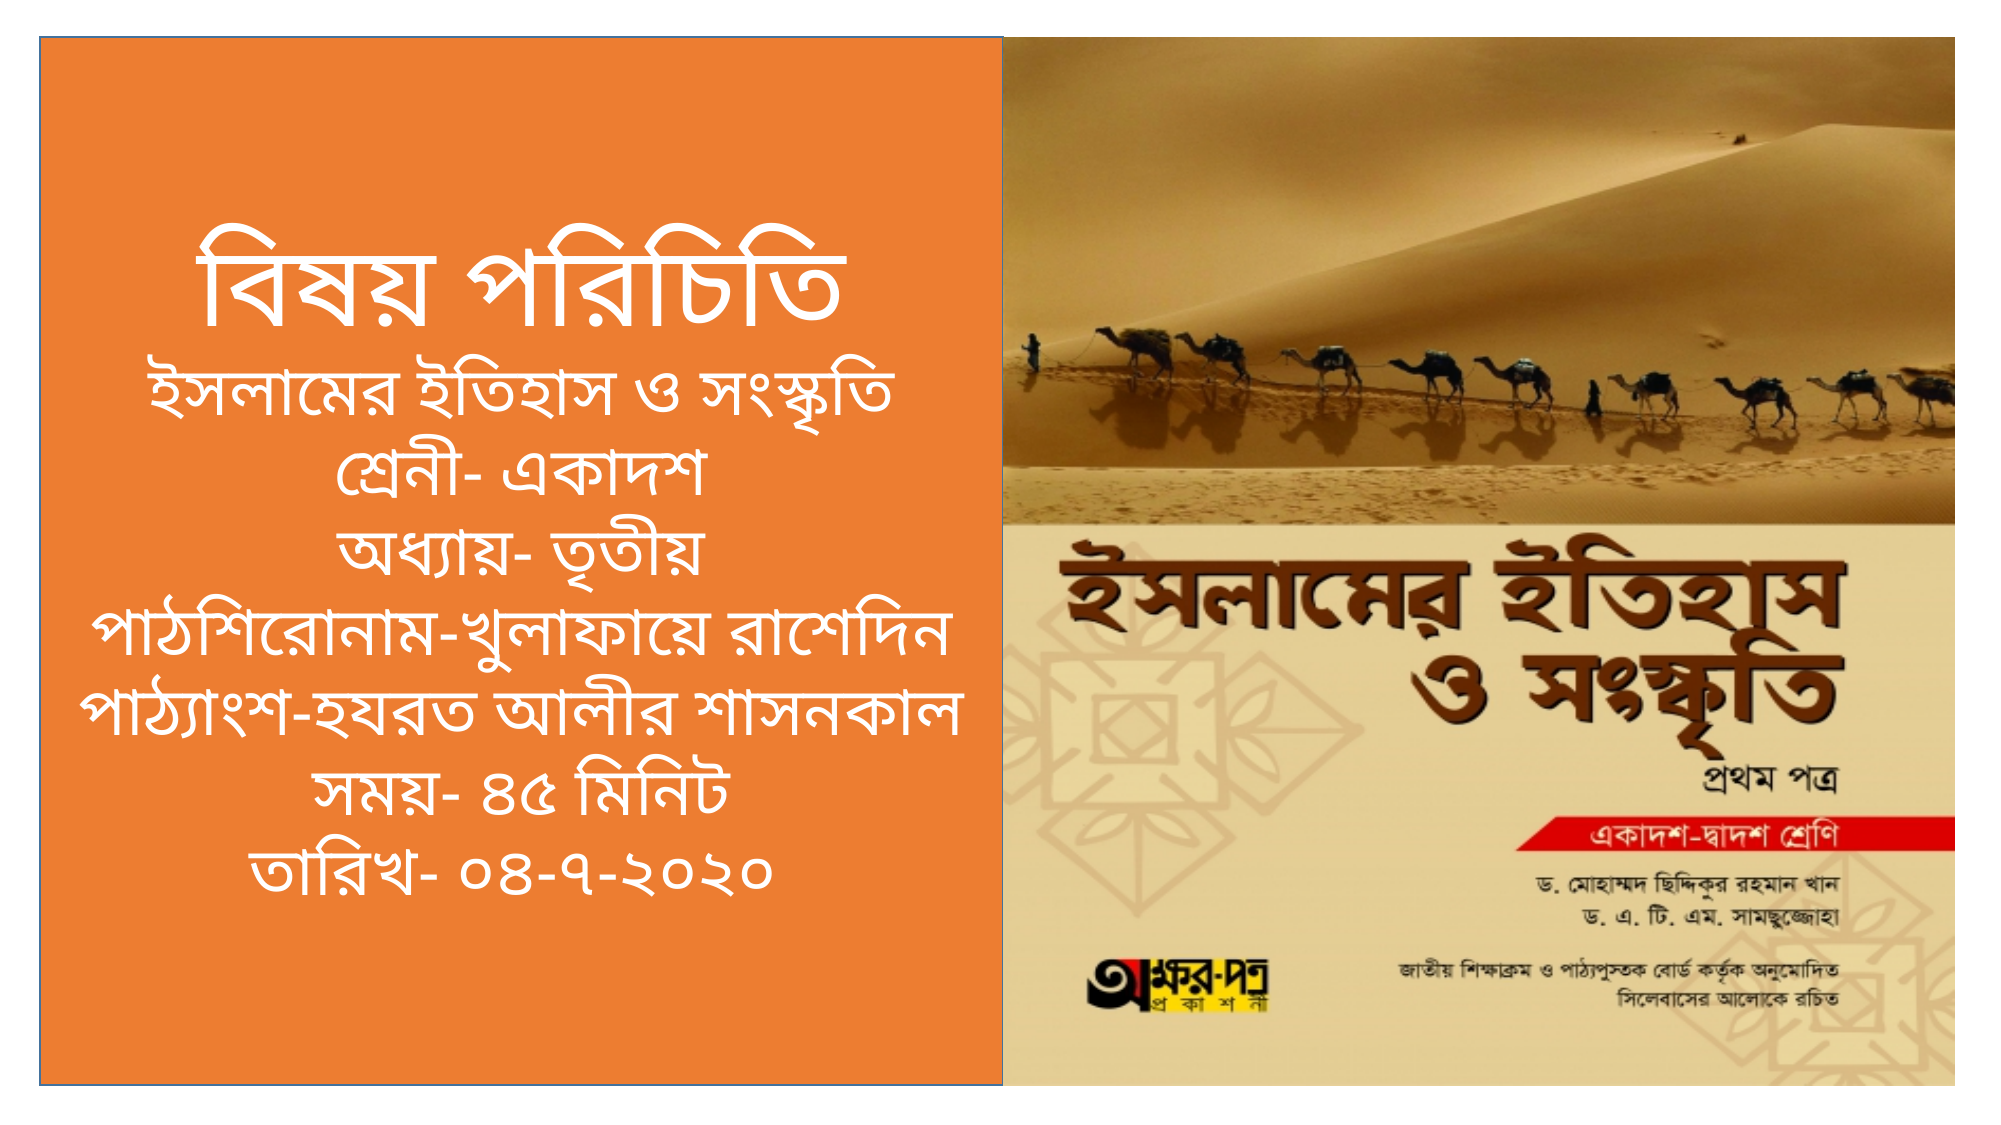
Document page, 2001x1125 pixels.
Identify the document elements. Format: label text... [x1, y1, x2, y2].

text_box বিষয় পরিচিতি ইসলামের ইতিহাস ও সংস্কৃতি শ্রেনী- একাদশ অধ্যায়- তৃতীয় পাঠশিরোনাম-খুলাফায়ে রাশেদিন পাঠ্যাংশ-হযরত আলীর শাসনকাল সময়- ৪৫ মিনিট তারিখ- ০৪-৭-২০২০ [39, 36, 1004, 1086]
picture [1003, 37, 1955, 1086]
